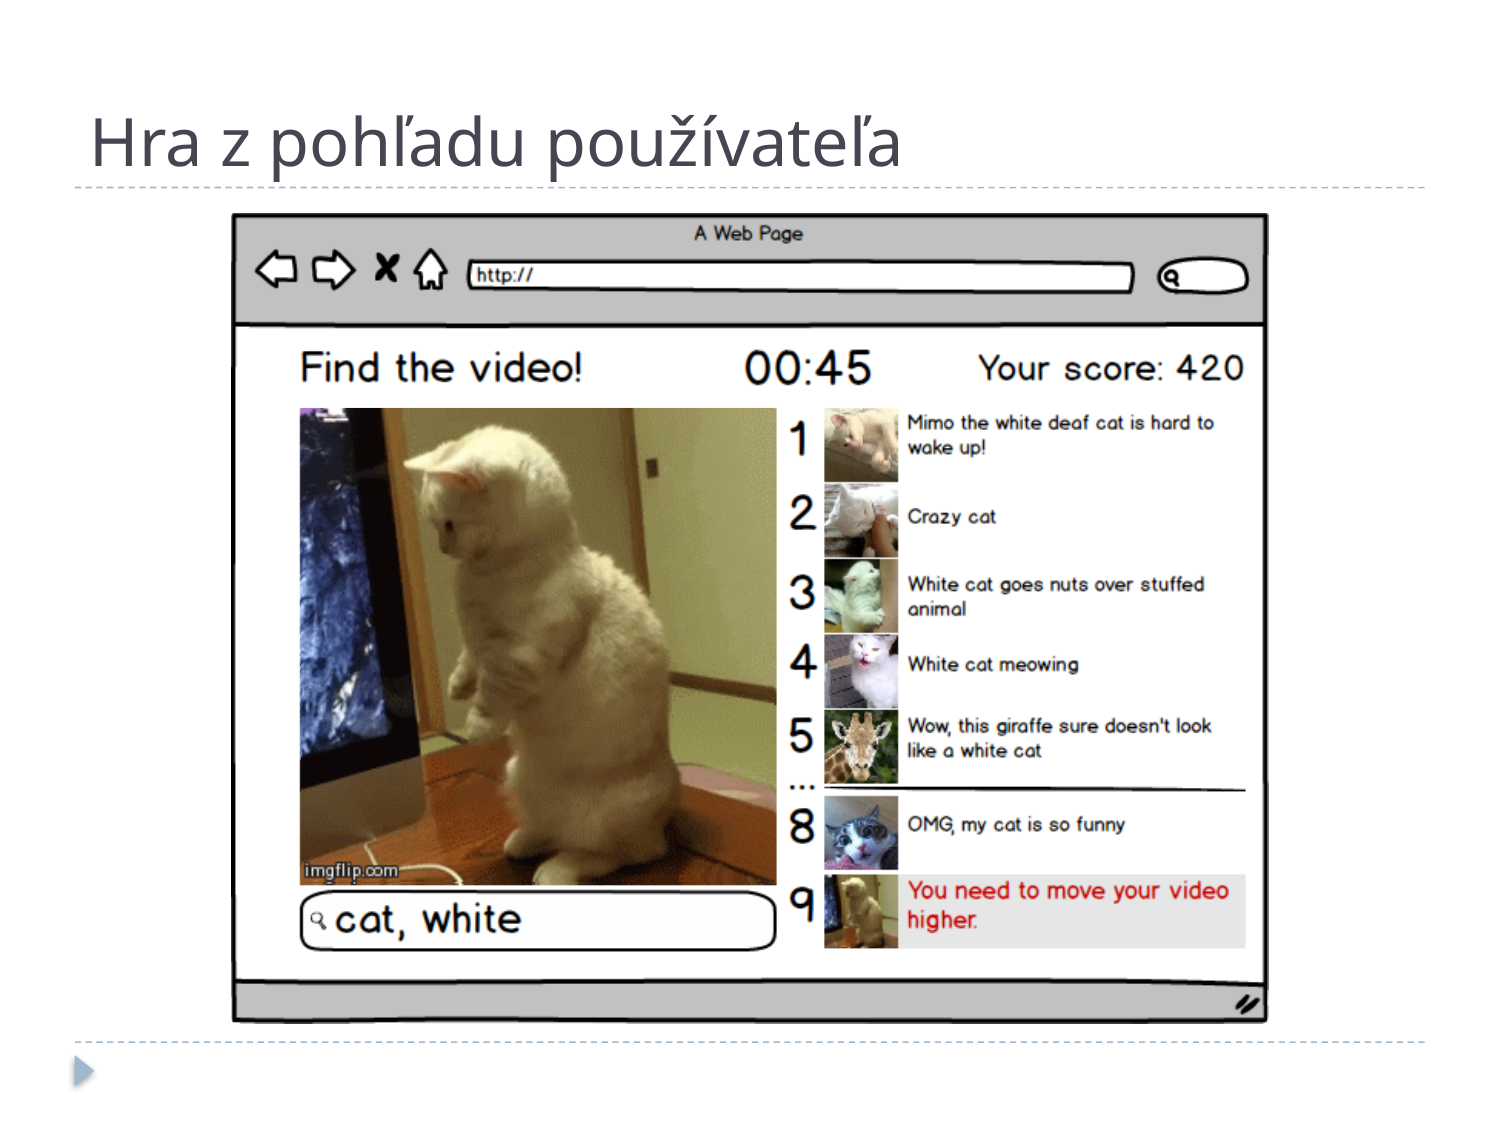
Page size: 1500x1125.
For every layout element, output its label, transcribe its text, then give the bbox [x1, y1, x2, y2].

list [230, 212, 1269, 1024]
picture [300, 408, 774, 882]
title Hra z pohľadu používateľa [75, 24, 1425, 188]
